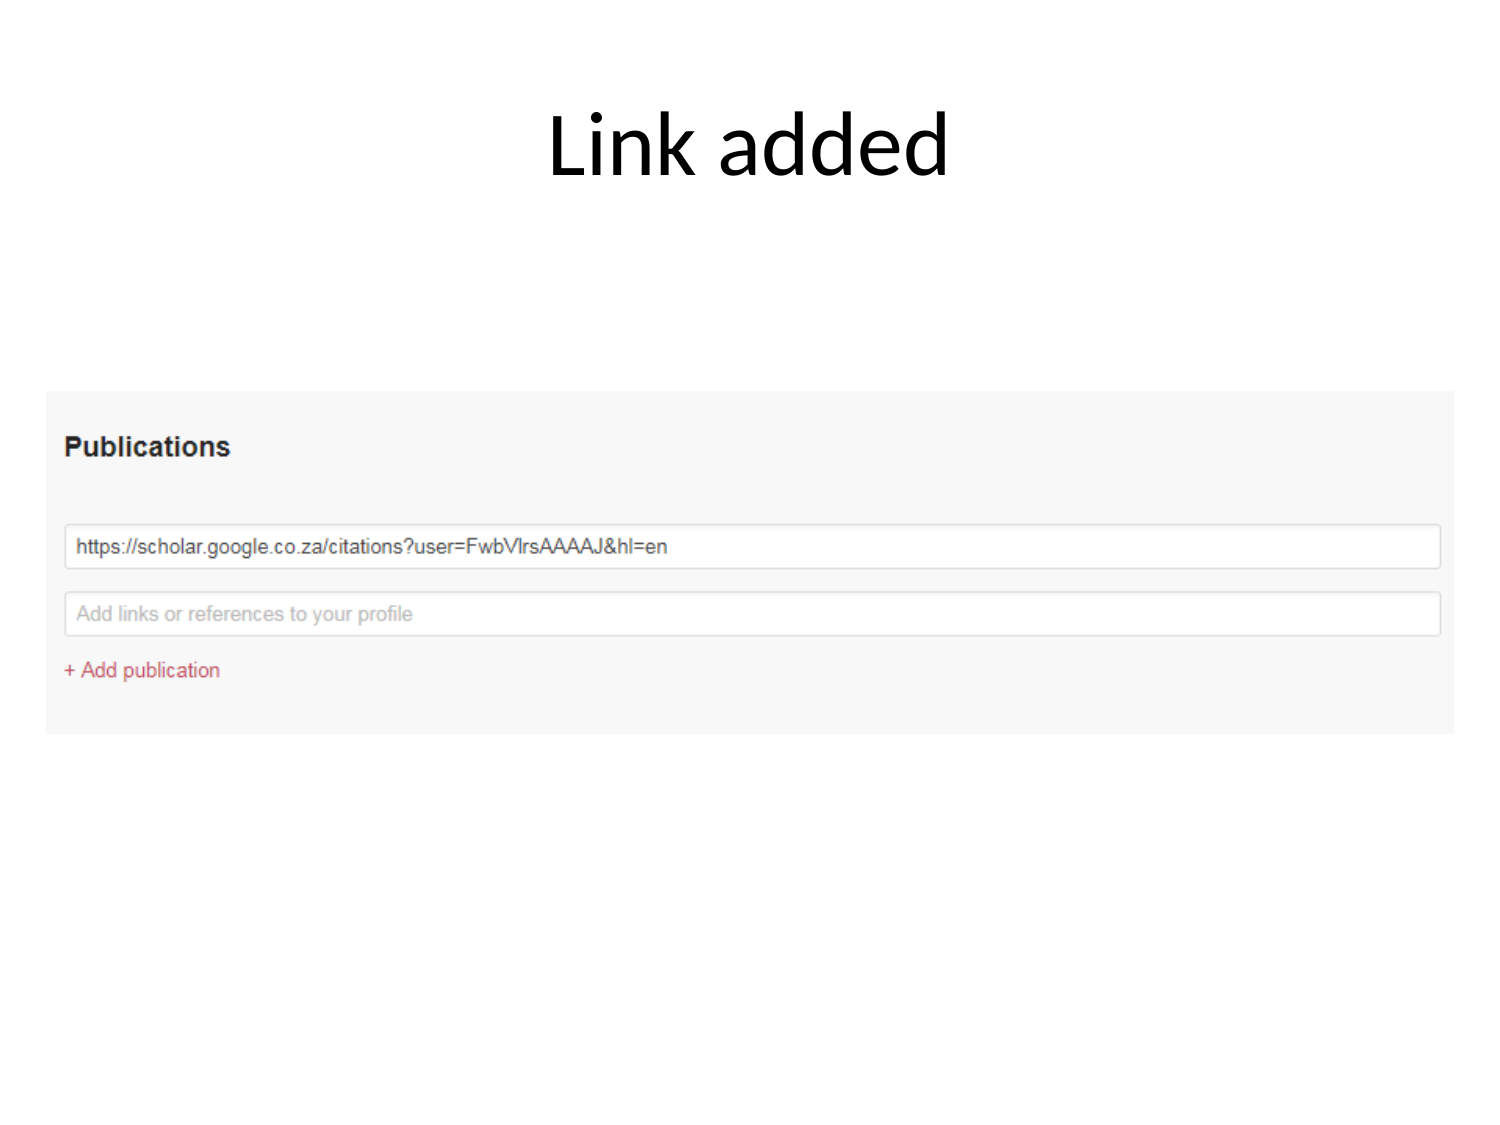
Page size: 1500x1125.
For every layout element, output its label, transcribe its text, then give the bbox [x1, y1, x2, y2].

picture [46, 391, 1454, 734]
title Link added [75, 45, 1425, 233]
